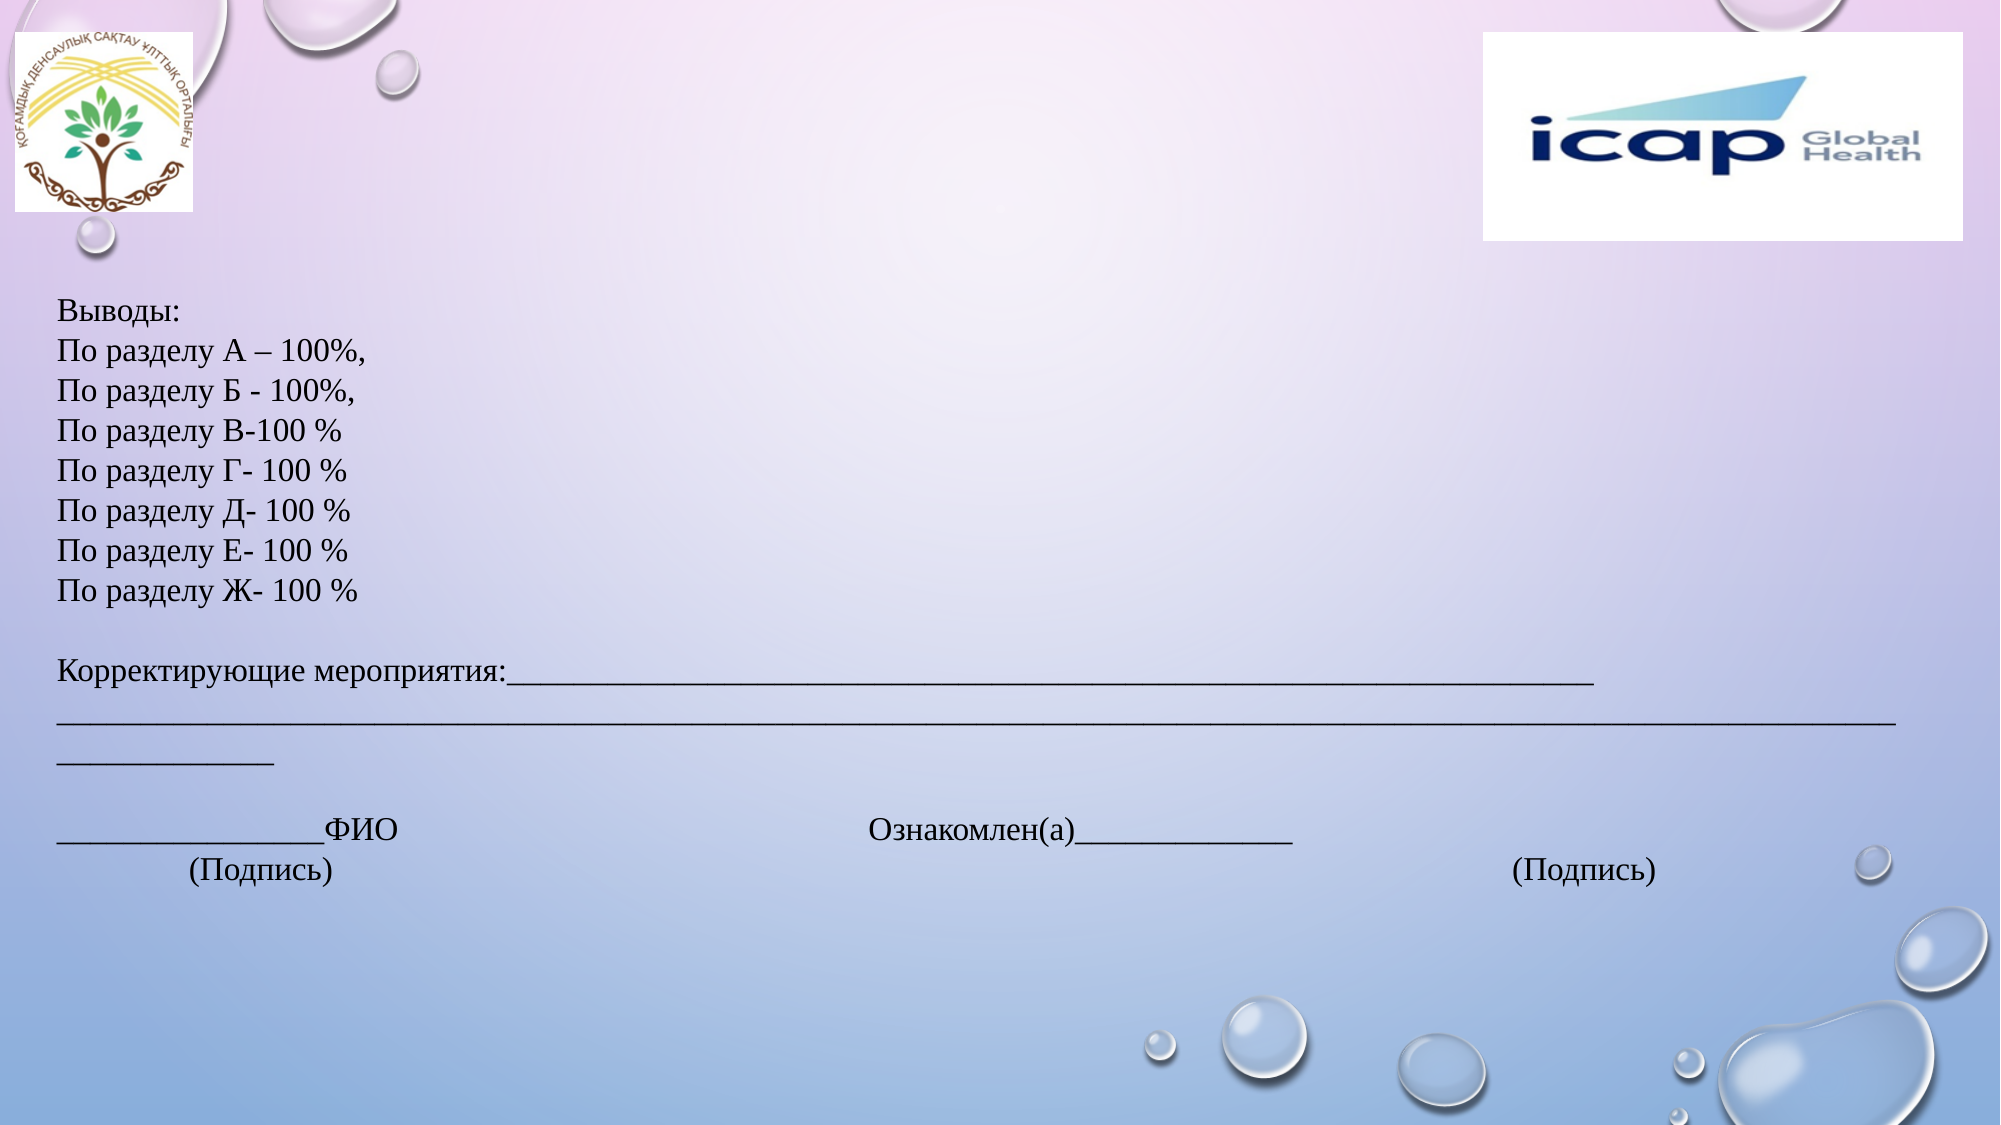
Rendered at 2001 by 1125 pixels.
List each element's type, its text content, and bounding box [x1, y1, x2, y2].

text_box Выводы: По разделу А – 100%, По разделу Б - 100%, По разделу В-100 % По разделу Г- 100 % По разделу Д- 100 % По разделу Е- 100 % По разделу Ж- 100 % Корректирующие мероприятия:_________________________________________________________________ ___________________________________________________________________________________________________________________________ ________________ФИО Ознакомлен(а)_____________ (Подпись) (Подпись) [42, 281, 1916, 975]
picture [0, 0, 2000, 1125]
